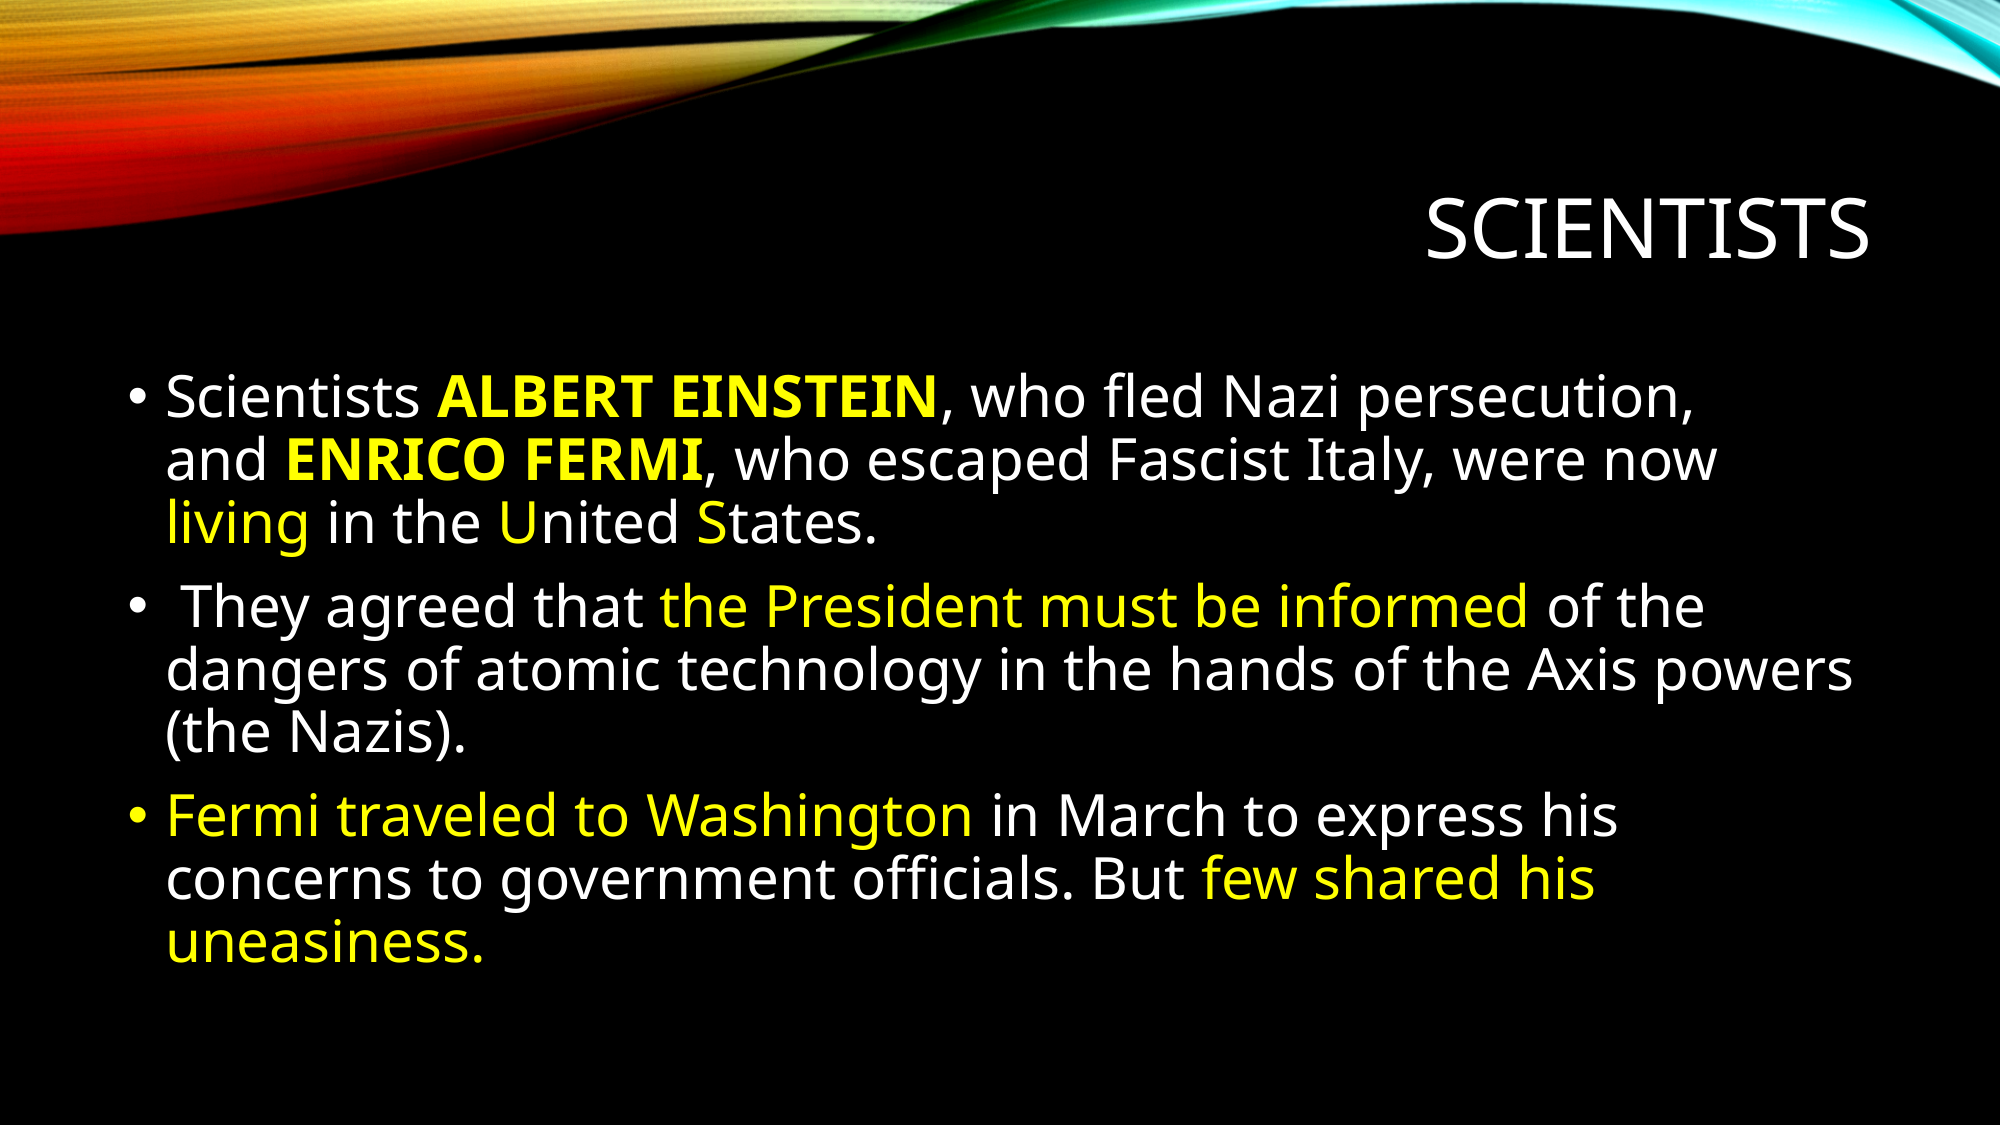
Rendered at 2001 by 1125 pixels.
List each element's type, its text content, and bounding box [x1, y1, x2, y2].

picture [0, 0, 2000, 237]
list Scientists ALBERT EINSTEIN, who fled Nazi persecution, and ENRICO FERMI, who escaped Fascist Italy, were now living in the United States. They agreed that the President must be informed of the dangers of atomic technology in the hands of the Axis powers (the Nazis). Fermi traveled to Washington in March to express his concerns to government officials. But few shared his uneasiness. [112, 360, 1888, 1021]
title Scientists [474, 125, 1888, 338]
